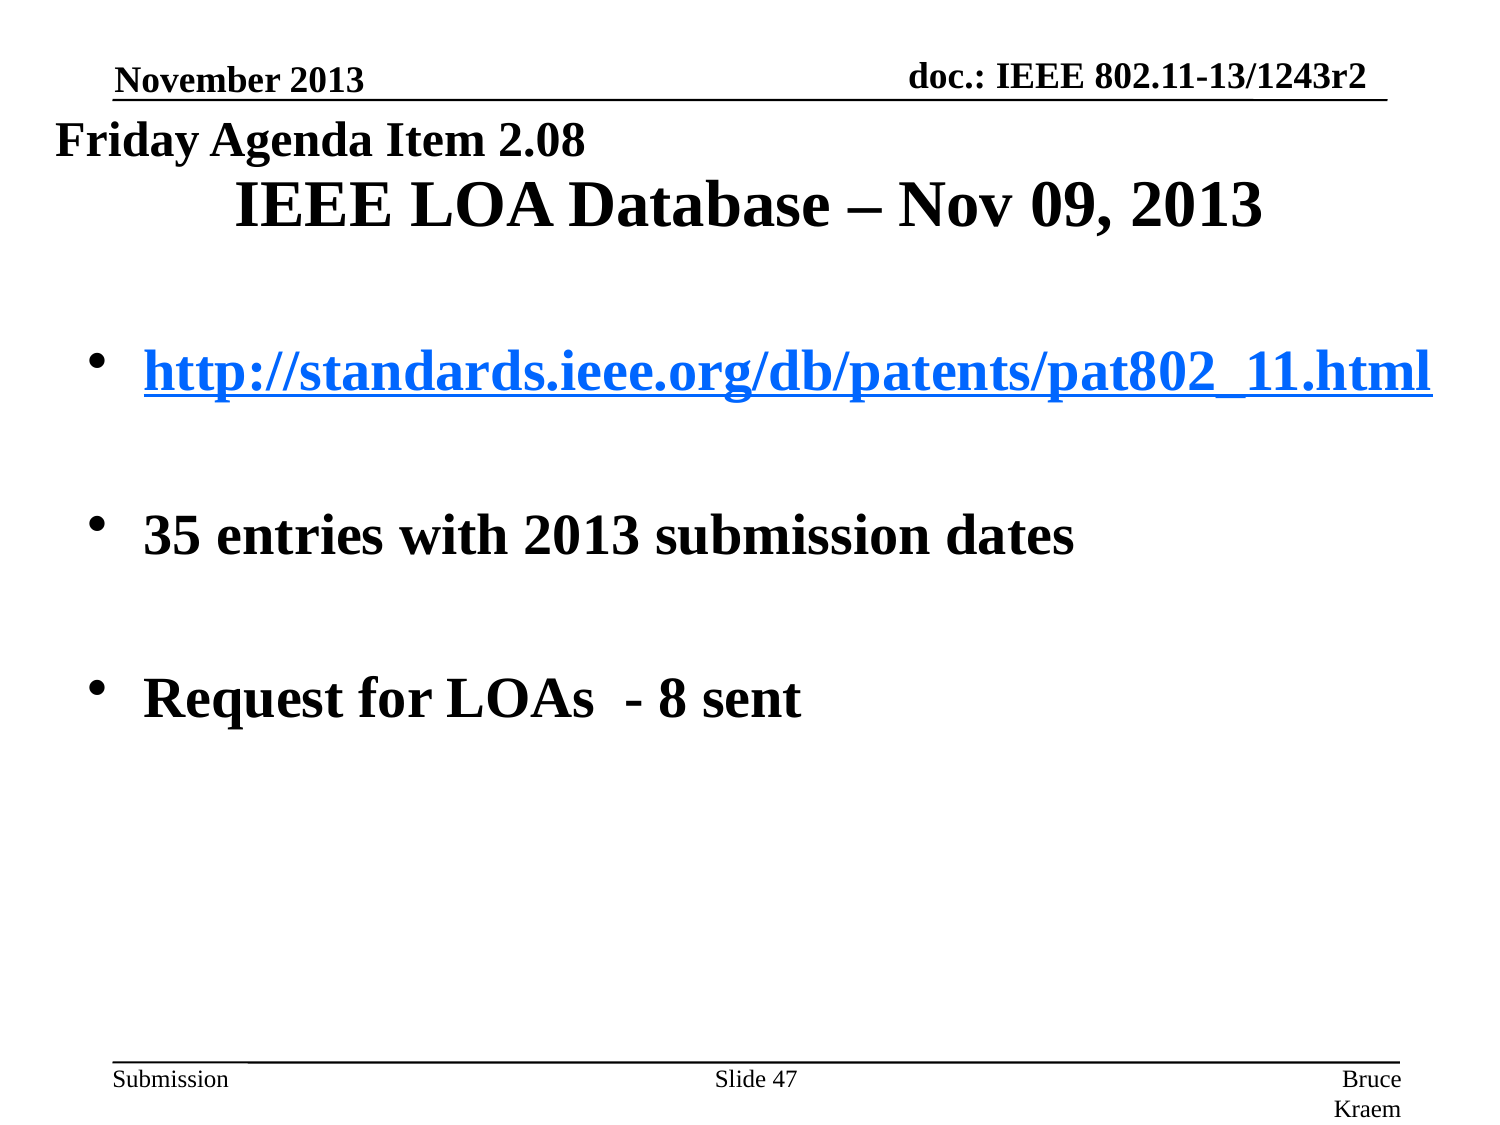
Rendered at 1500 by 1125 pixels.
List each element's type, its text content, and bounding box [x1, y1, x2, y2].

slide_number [114, 54, 366, 98]
footer Bruce Kraemer, Marvell [1325, 1062, 1402, 1093]
list http://standards.ieee.org/db/patents/pat802_11.html 35 entries with 2013 submission dates Request for LOAs - 8 sent [72, 324, 1457, 1000]
text_box Friday Agenda Item 2.08 [40, 98, 614, 174]
slide_number Slide 47 [714, 1062, 798, 1093]
title IEEE LOA Database – Nov 09, 2013 [112, 112, 1388, 288]
